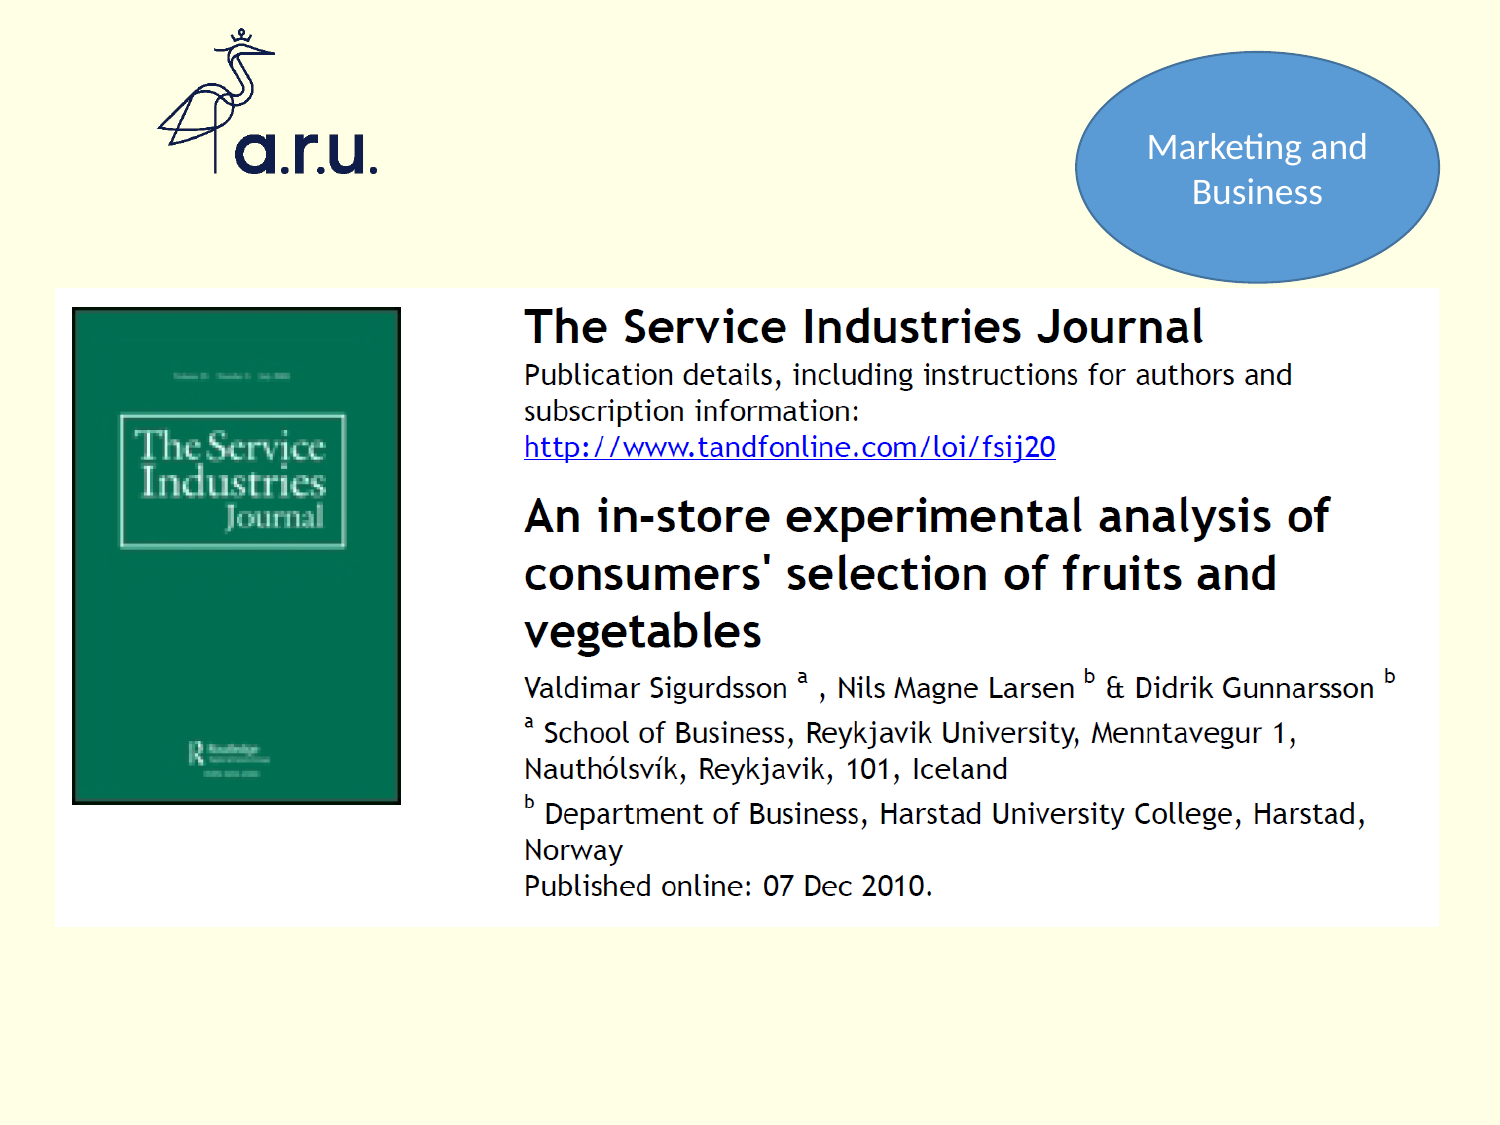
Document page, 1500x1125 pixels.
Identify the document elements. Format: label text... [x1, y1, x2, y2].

picture [156, 28, 377, 174]
text_box Marketing and Business [1075, 50, 1441, 284]
picture [55, 287, 1440, 927]
